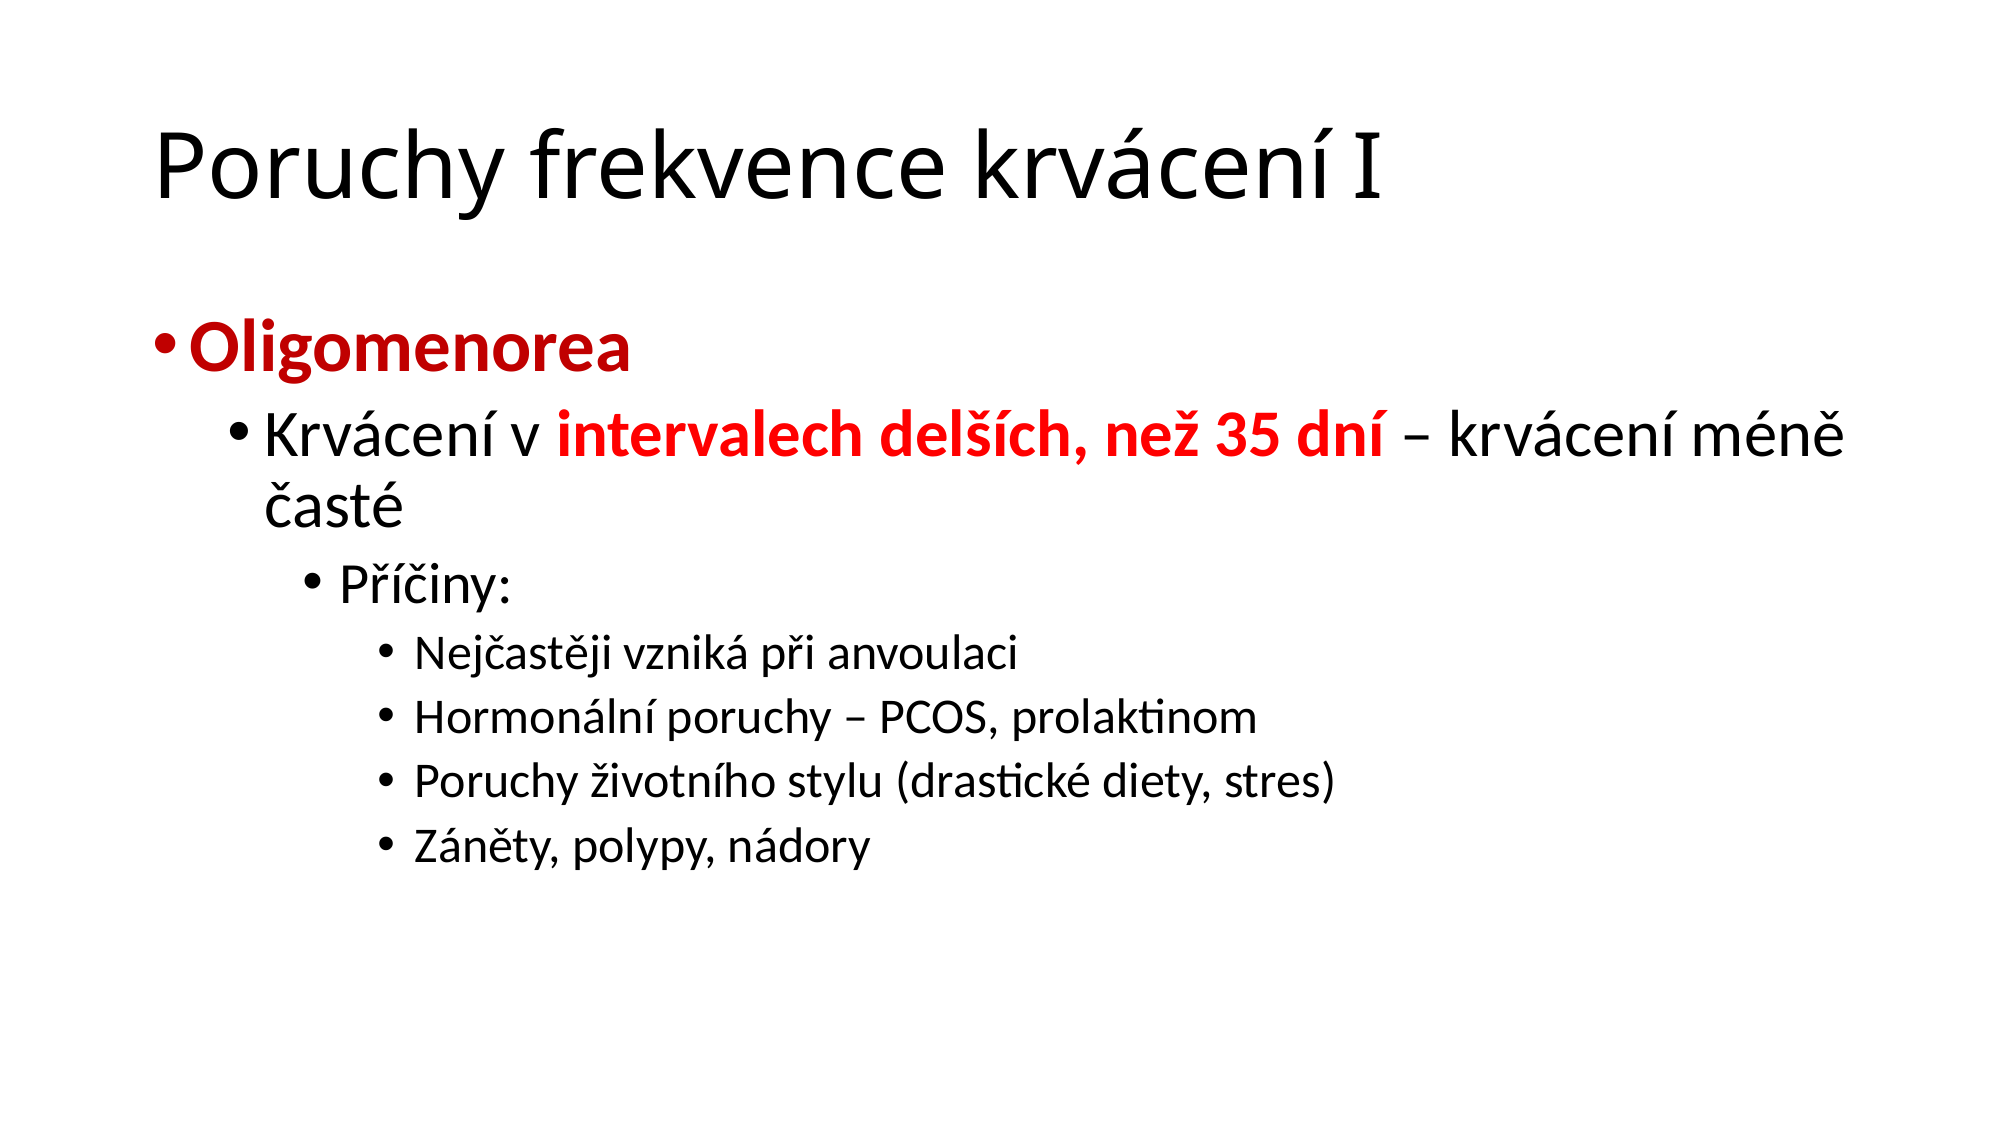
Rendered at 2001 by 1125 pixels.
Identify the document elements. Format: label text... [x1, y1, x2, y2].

title Poruchy frekvence krvácení I [137, 59, 1863, 278]
list Oligomenorea Krvácení v intervalech delších, než 35 dní – krvácení méně časté Příčiny: Nejčastěji vzniká při anvoulaci Hormonální poruchy – PCOS, prolaktinom Poruchy životního stylu (drastické diety, stres) Záněty, polypy, nádory [137, 299, 1863, 1125]
